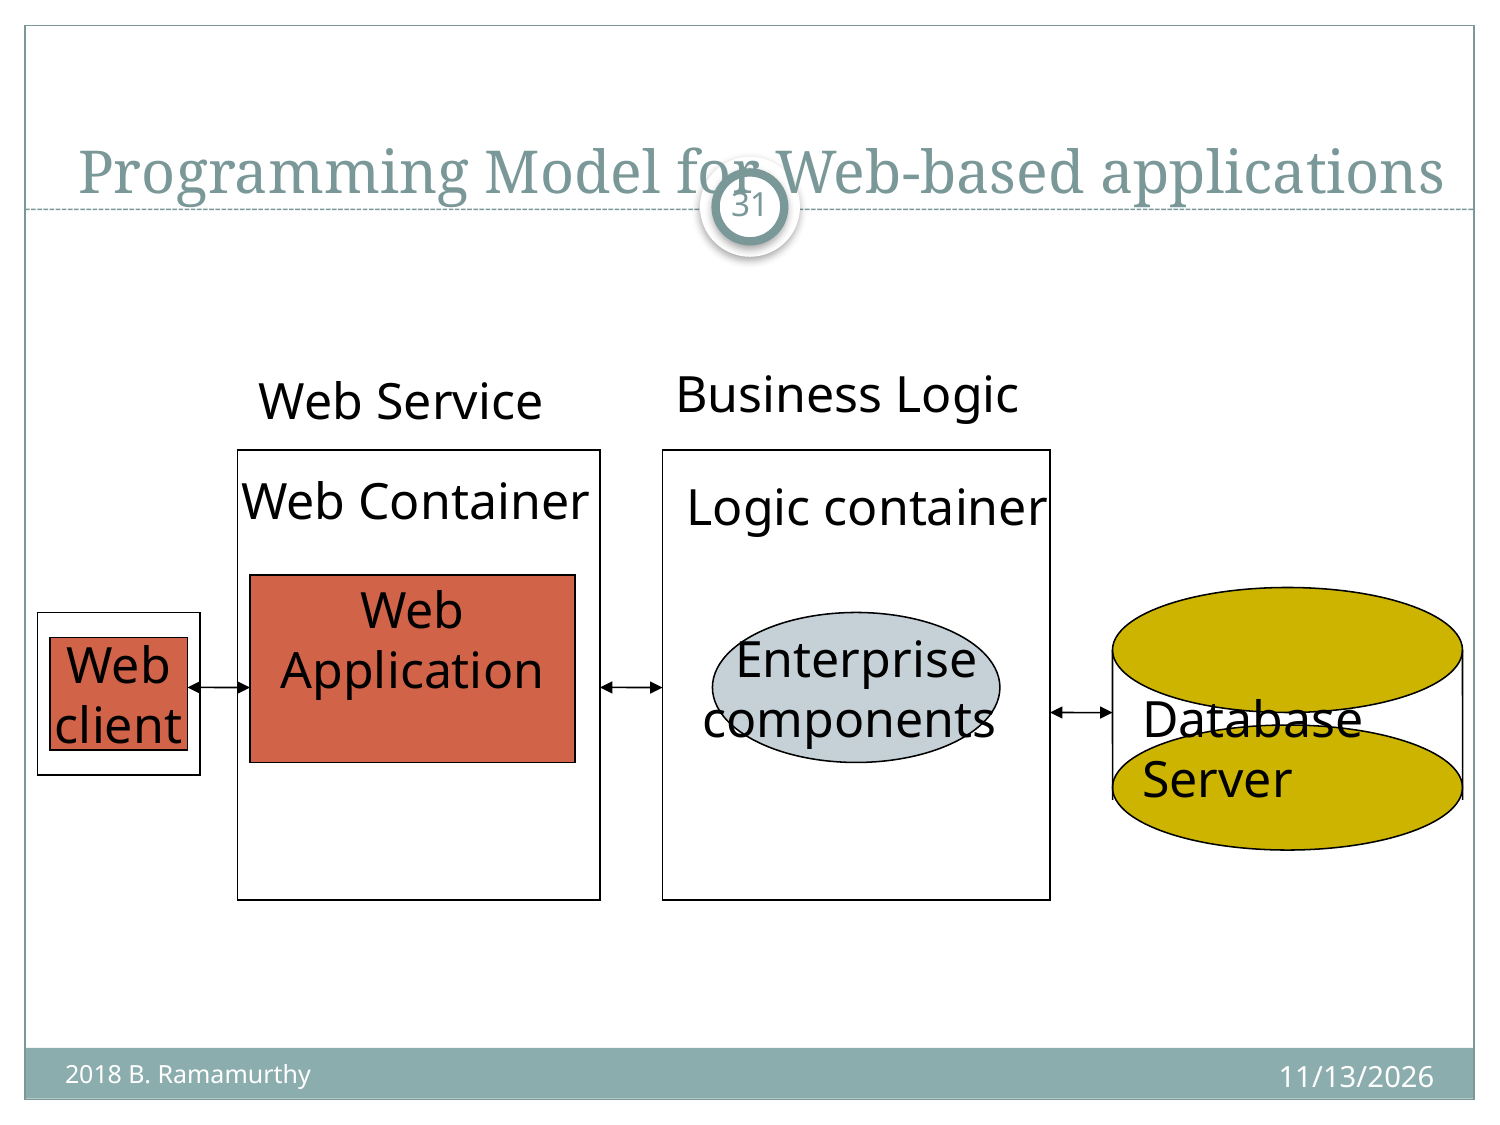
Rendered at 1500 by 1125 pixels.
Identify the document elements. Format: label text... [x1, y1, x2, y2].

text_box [237, 449, 1463, 901]
slide_number 31 [712, 170, 788, 243]
footer 2018 B. Ramamurthy [50, 1051, 638, 1112]
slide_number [950, 1050, 1450, 1111]
text_box Web Service [244, 362, 559, 438]
title Programming Model for Web-based applications [62, 50, 1463, 213]
text_box Business Logic [660, 355, 1035, 431]
text_box [37, 612, 200, 775]
text_box Web client [49, 637, 188, 750]
